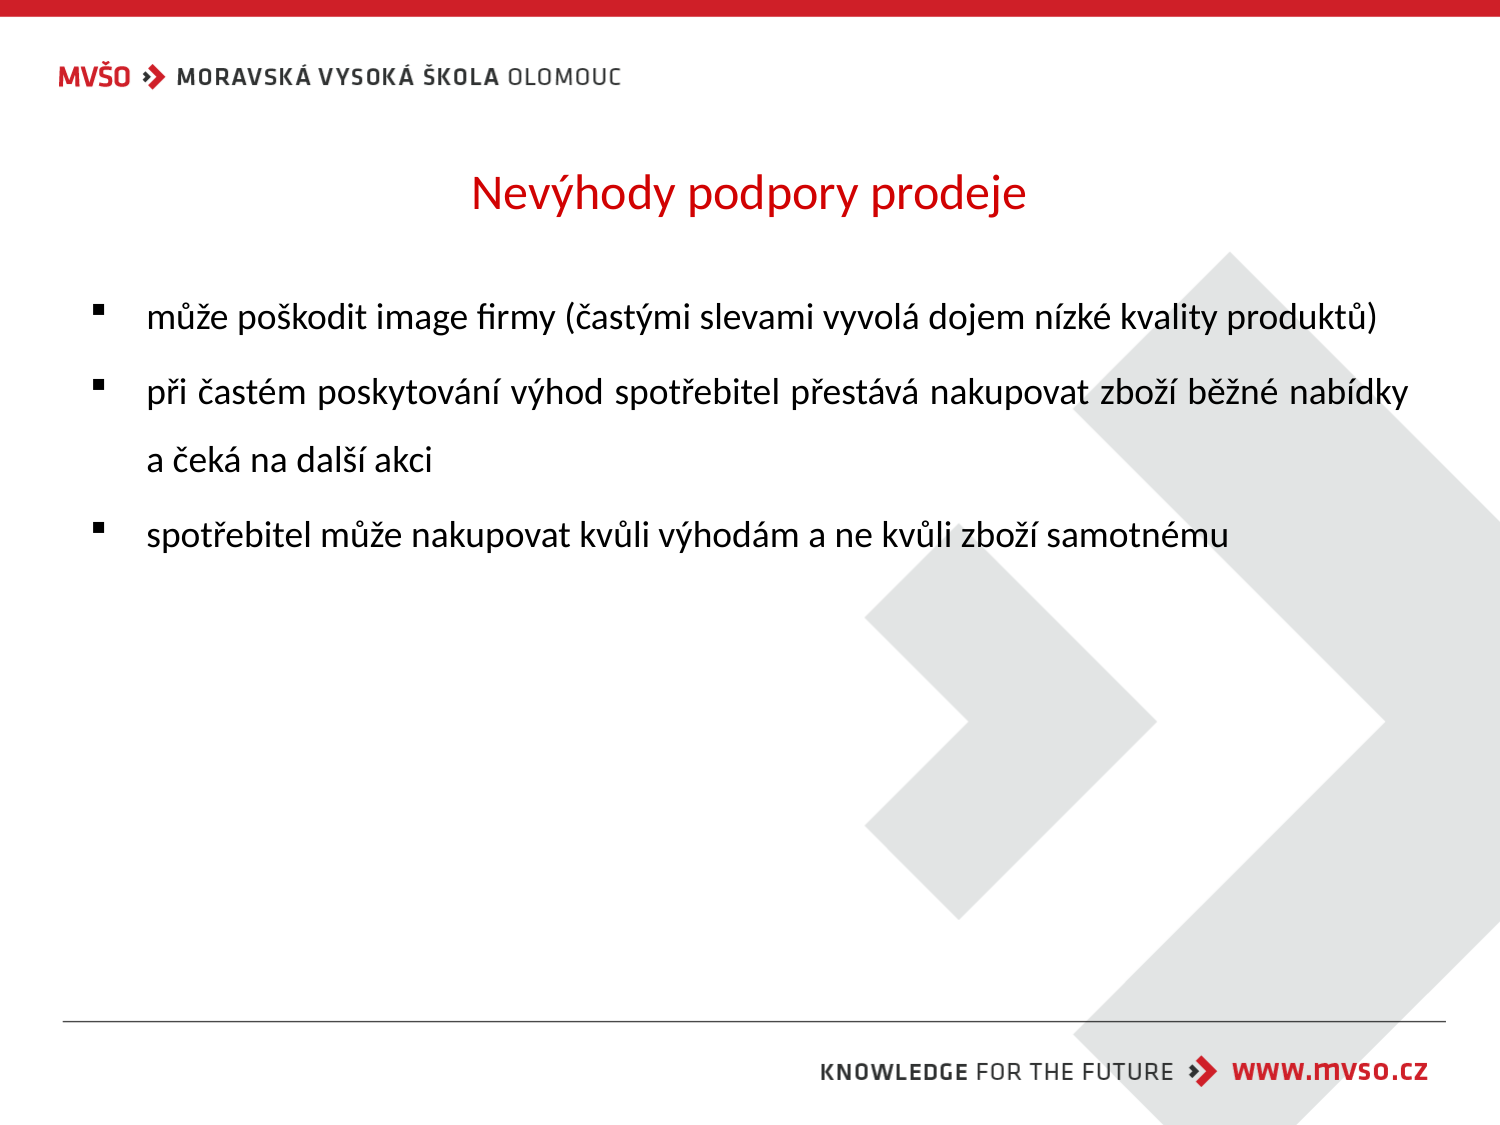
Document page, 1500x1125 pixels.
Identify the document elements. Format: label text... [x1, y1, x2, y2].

list může poškodit image firmy (častými slevami vyvolá dojem nízké kvality produktů) při častém poskytování výhod spotřebitel přestává nakupovat zboží běžné nabídky a čeká na další akci spotřebitel může nakupovat kvůli výhodám a ne kvůli zboží samotnému [75, 262, 1425, 1005]
picture [0, 0, 1500, 1125]
title Nevýhody podpory prodeje [75, 129, 1425, 250]
